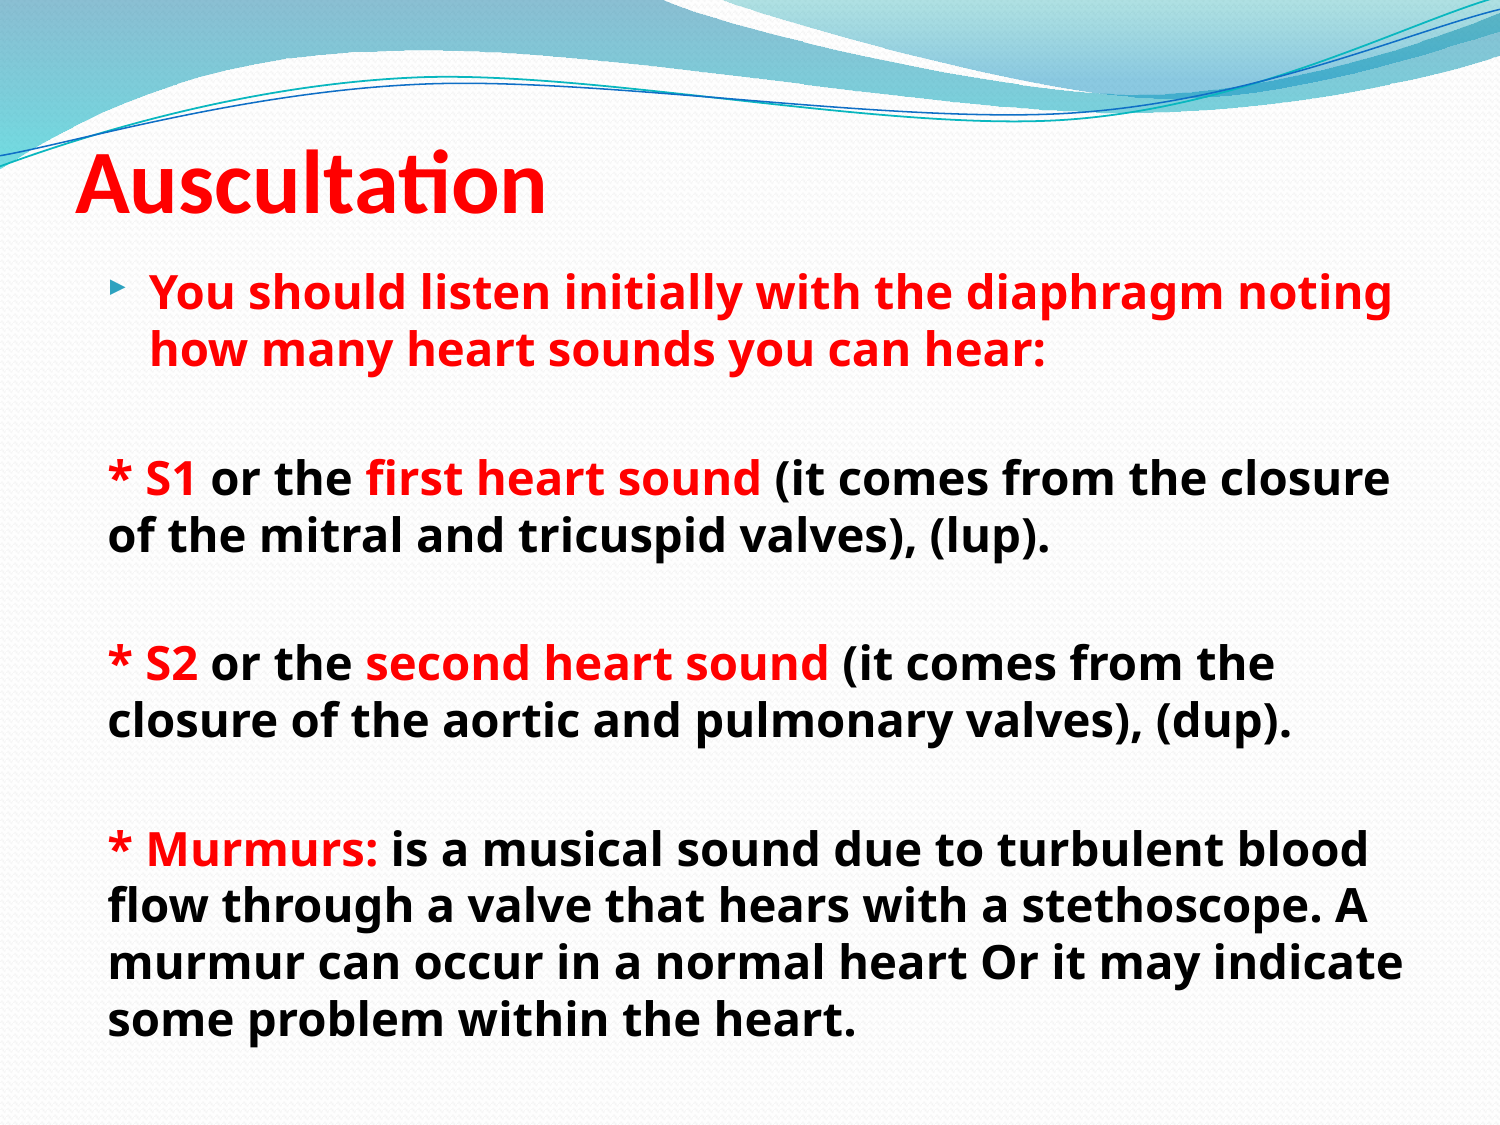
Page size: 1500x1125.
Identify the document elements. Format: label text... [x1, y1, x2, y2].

list You should listen initially with the diaphragm noting how many heart sounds you can hear: * S1 or the first heart sound (it comes from the closure of the mitral and tricuspid valves), (lup). * S2 or the second heart sound (it comes from the closure of the aortic and pulmonary valves), (dup). * Murmurs: is a musical sound due to turbulent blood flow through a valve that hears with a stethoscope. A murmur can occur in a normal heart Or it may indicate some problem within the heart. [75, 255, 1425, 1071]
title Auscultation [75, 115, 1425, 232]
